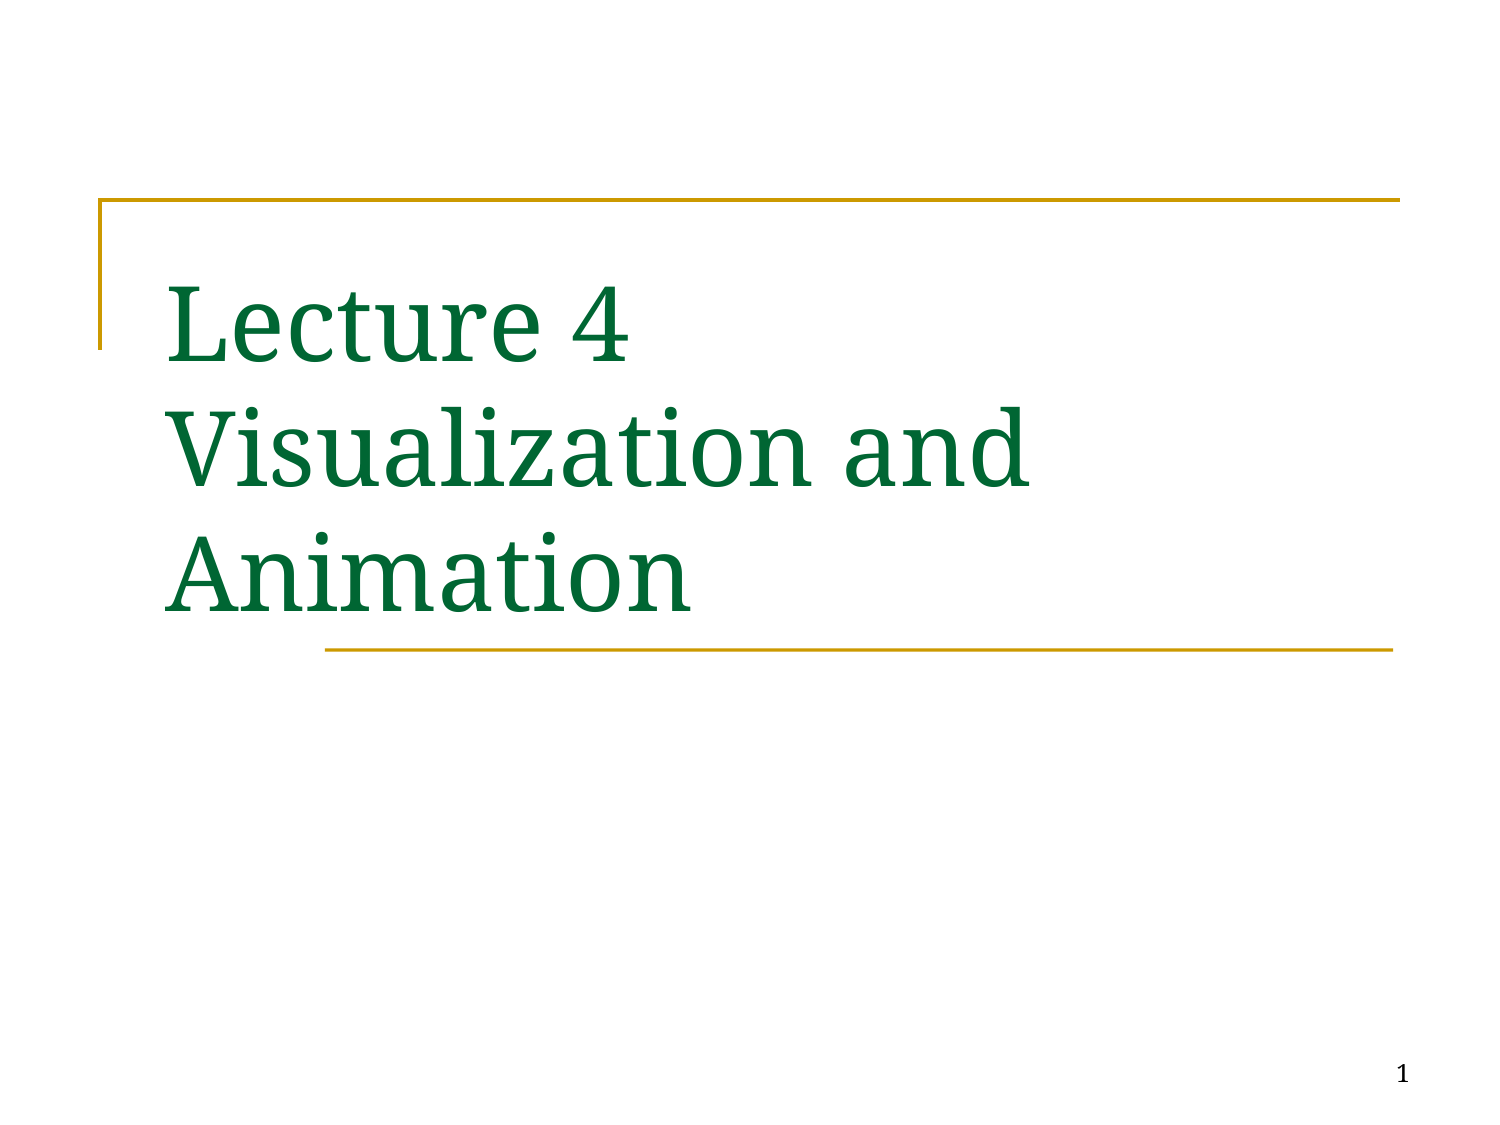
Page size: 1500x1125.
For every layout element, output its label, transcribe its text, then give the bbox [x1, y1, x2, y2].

slide_number 1 [1074, 1023, 1426, 1100]
title Lecture 4 Visualization and Animation [150, 249, 1401, 538]
